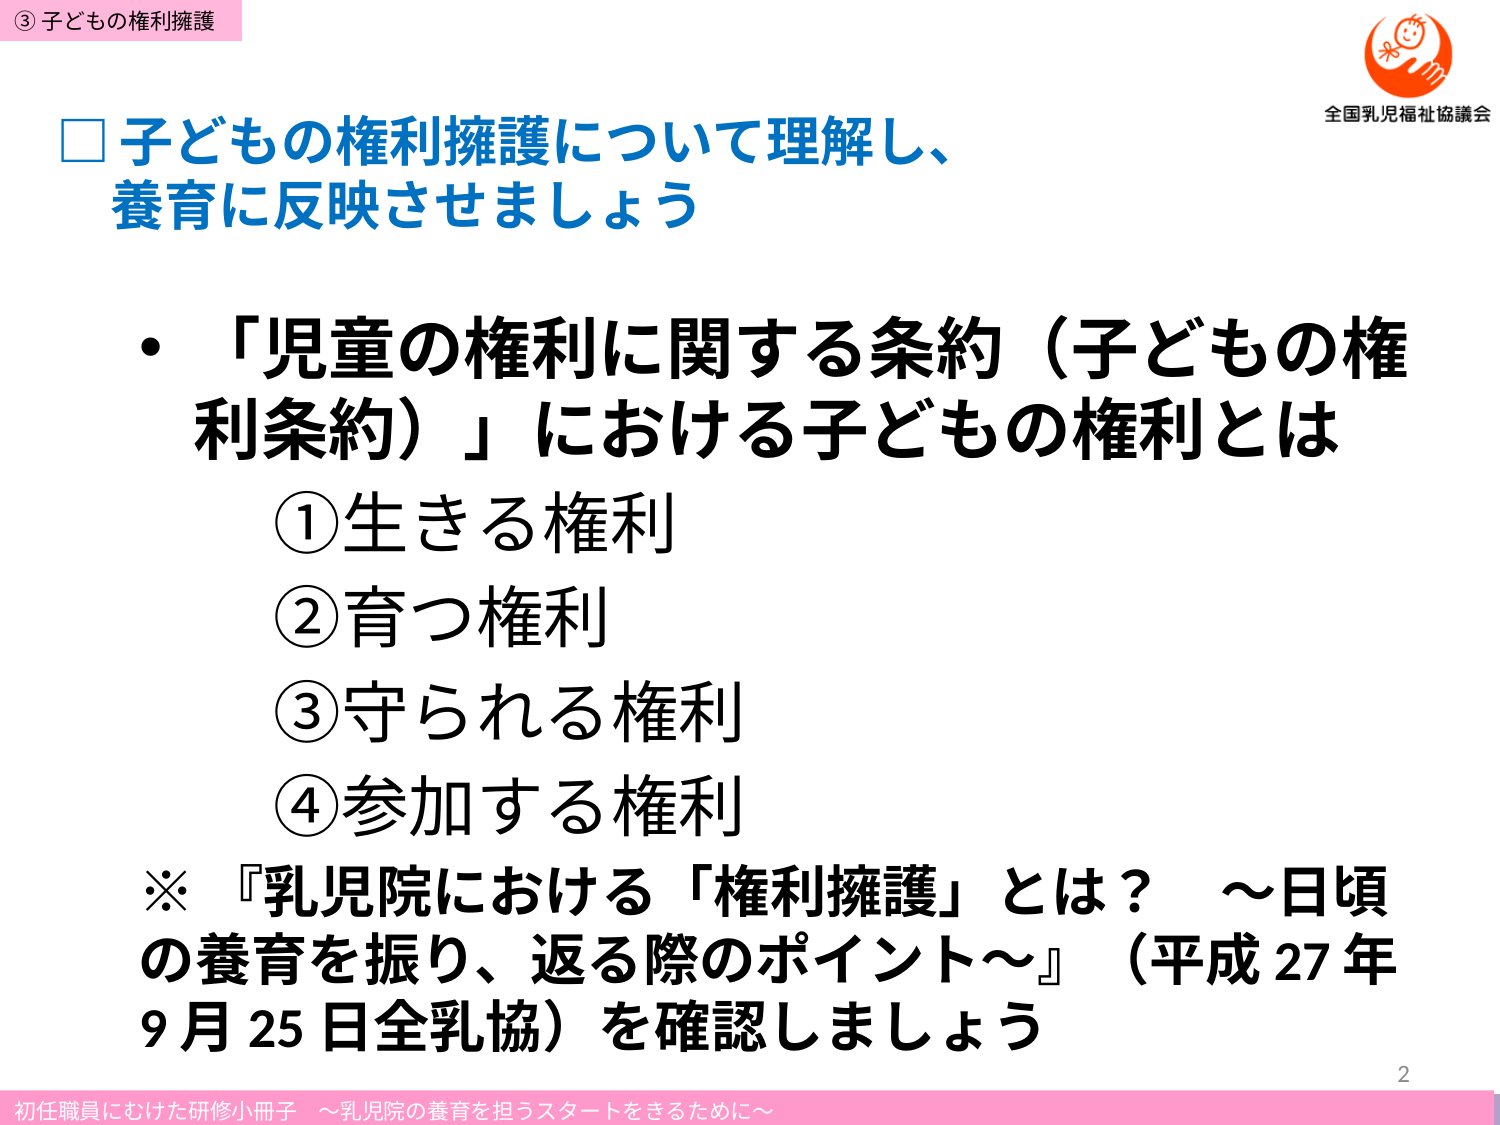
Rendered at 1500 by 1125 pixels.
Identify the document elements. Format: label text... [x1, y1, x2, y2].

picture [1322, 9, 1495, 126]
slide_number 2 [1074, 1042, 1425, 1103]
list 「児童の権利に関する条約（子どもの権利条約）」における子どもの権利とは ①生きる権利 ②育つ権利 ③守られる権利 ④参加する権利 ※『乳児院における「権利擁護」とは？ ～日頃の養育を振り、返る際のポイント～』（平成27年9月25日全乳協）を確認しましょう [123, 298, 1425, 1125]
title □子どもの権利擁護について理解し、 養育に反映させましょう [41, 78, 1408, 266]
